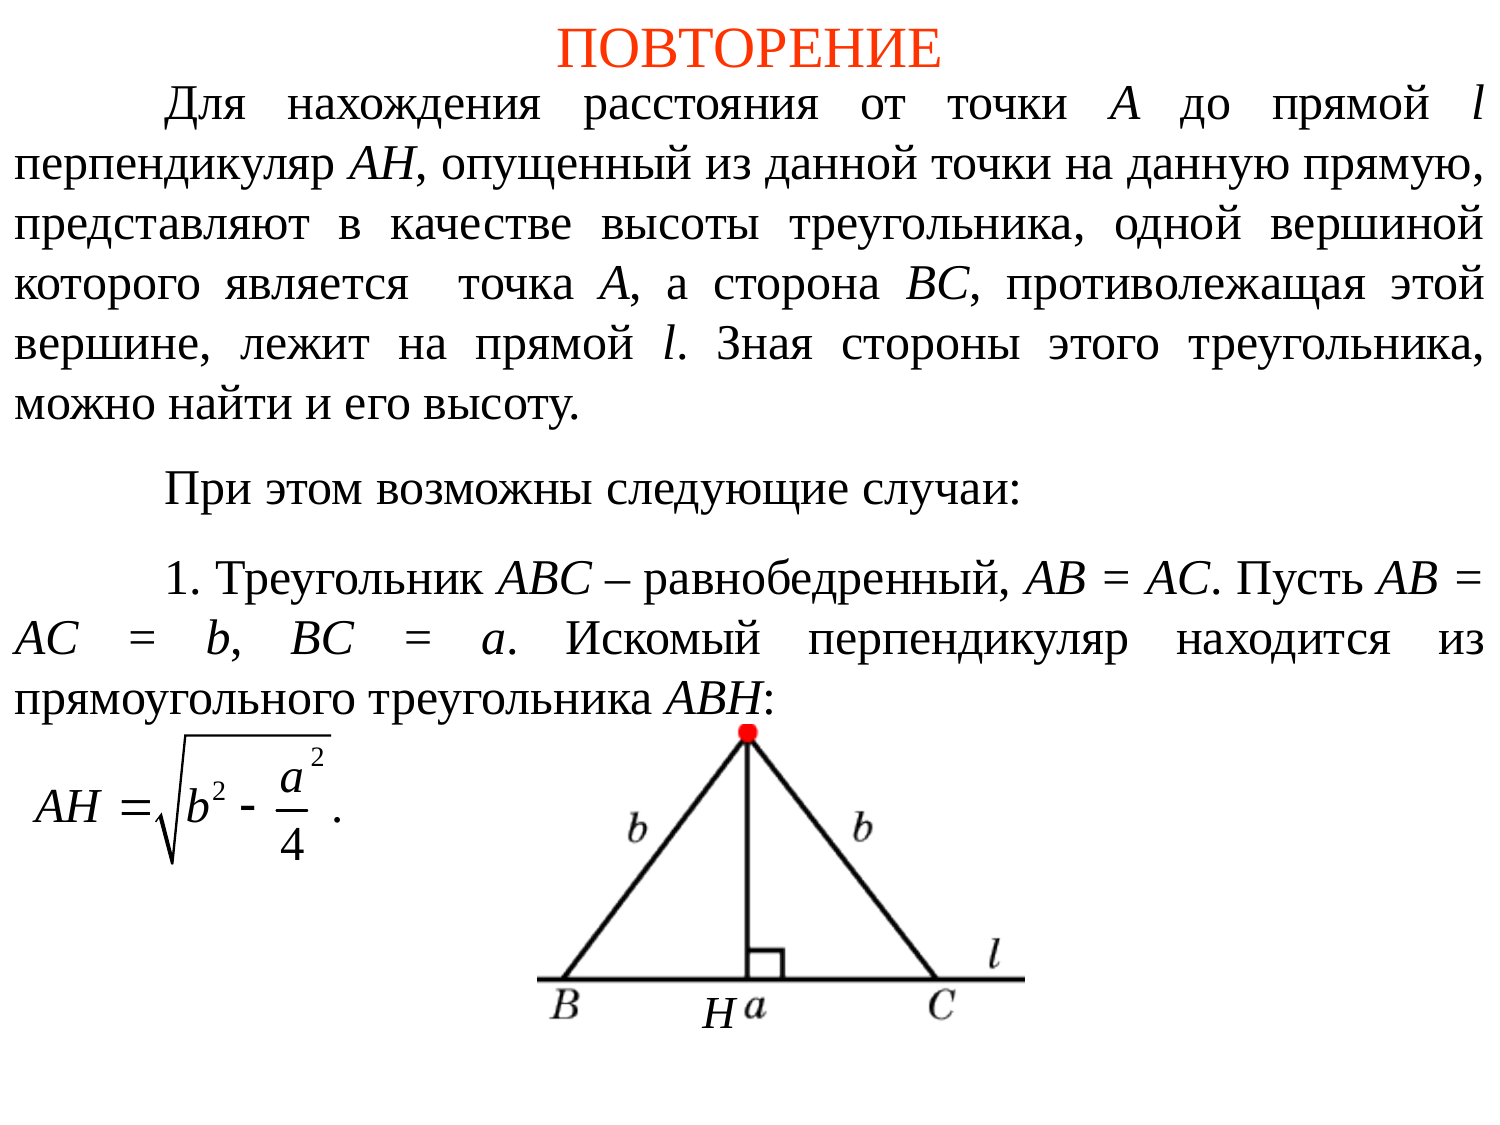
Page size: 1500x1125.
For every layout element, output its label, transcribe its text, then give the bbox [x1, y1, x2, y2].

text_box Для нахождения расстояния от точки A до прямой l перпендикуляр AH, опущенный из данной точки на данную прямую, представляют в качестве высоты треугольника, одной вершиной которого является точка A, а сторона BC, противолежащая этой вершине, лежит на прямой l. Зная стороны этого треугольника, можно найти и его высоту. При этом возможны следующие случаи: [0, 62, 1500, 523]
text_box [0, 537, 1500, 1046]
title ПОВТОРЕНИЕ [112, 0, 1388, 62]
